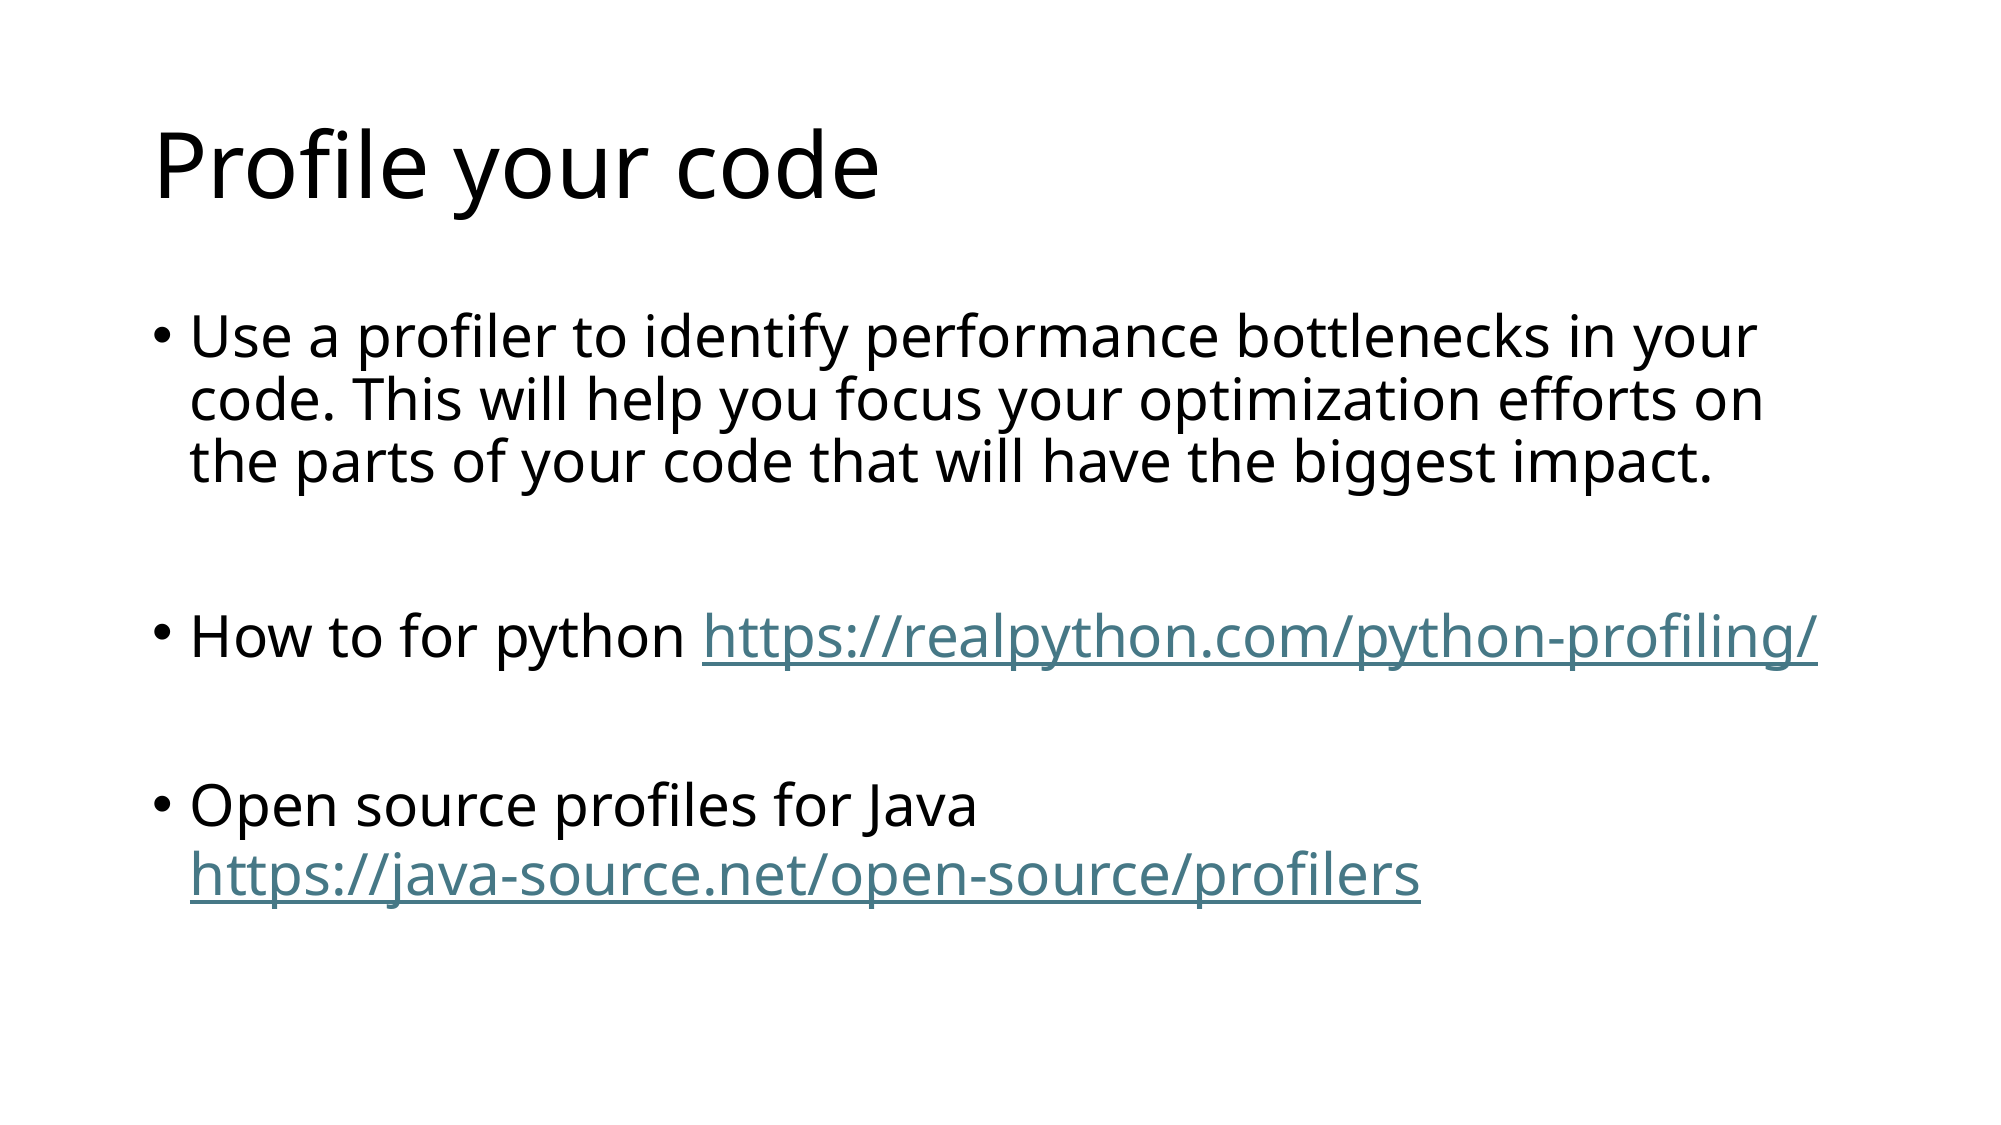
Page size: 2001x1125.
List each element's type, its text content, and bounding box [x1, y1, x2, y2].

list Use a profiler to identify performance bottlenecks in your code. This will help you focus your optimization efforts on the parts of your code that will have the biggest impact. How to for python https://realpython.com/python-profiling/ Open source profiles for Java https://java-source.net/open-source/profilers [137, 299, 1863, 1014]
title Profile your code [137, 59, 1863, 278]
